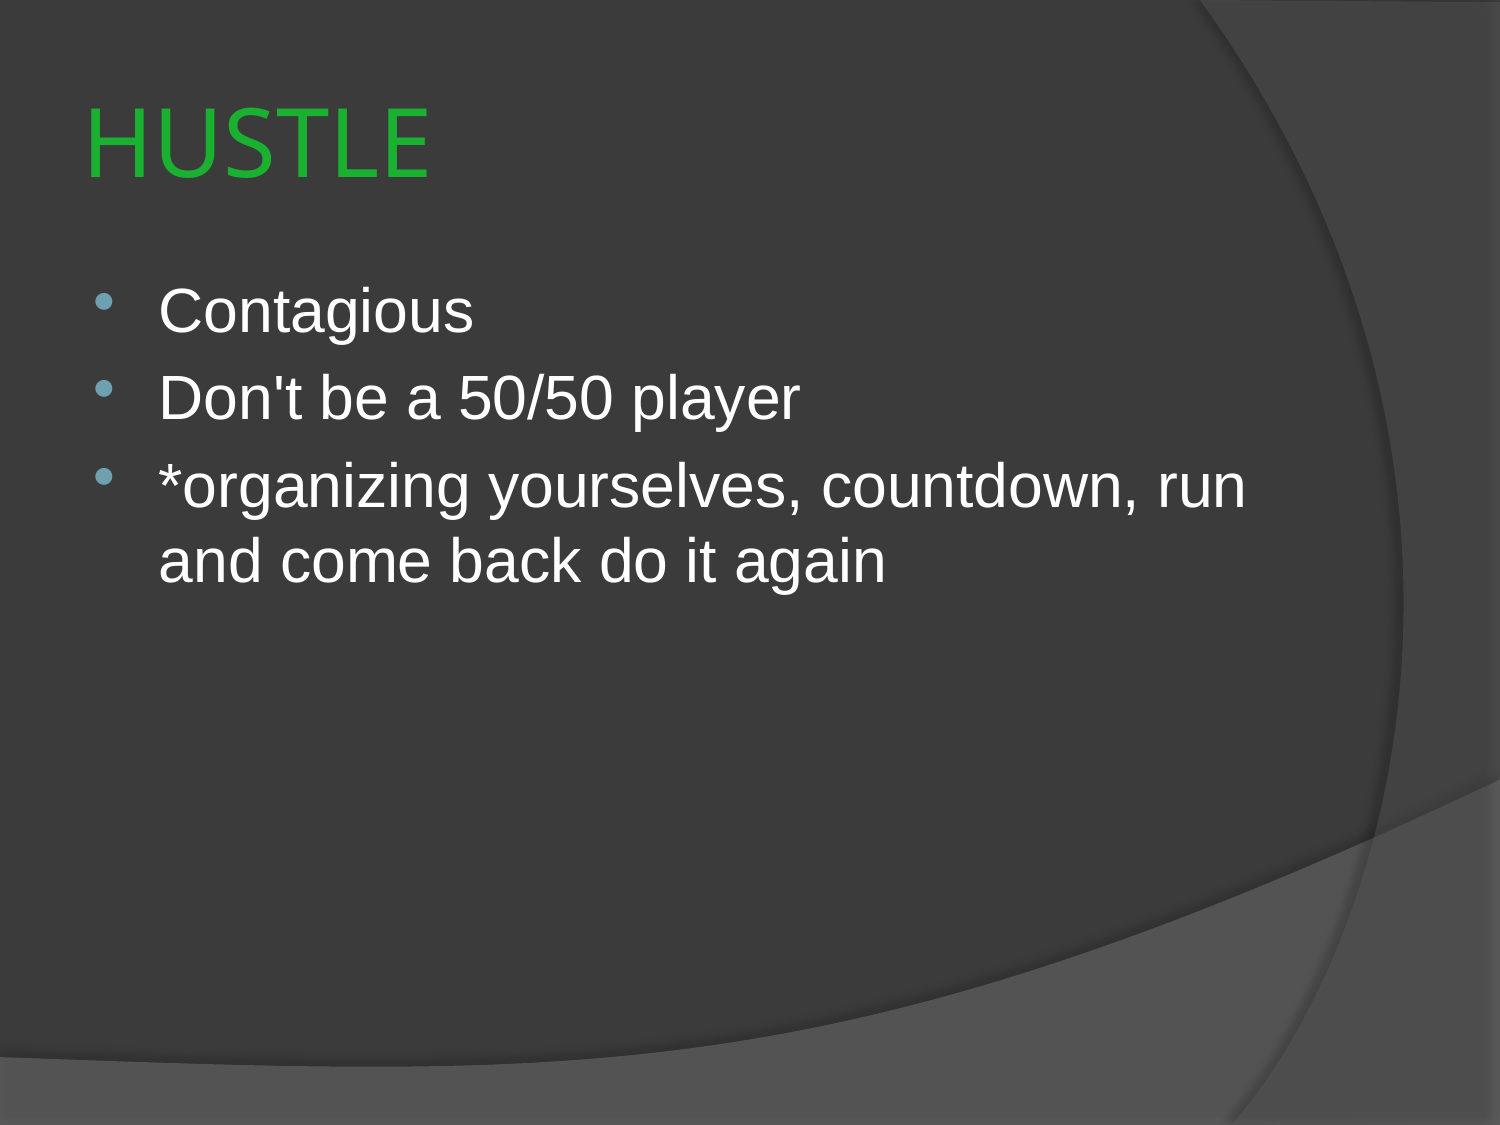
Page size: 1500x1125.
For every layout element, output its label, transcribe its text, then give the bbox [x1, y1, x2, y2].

title HUSTLE [75, 45, 1300, 233]
list Contagious Don't be a 50/50 player *organizing yourselves, countdown, run and come back do it again [75, 262, 1300, 1005]
